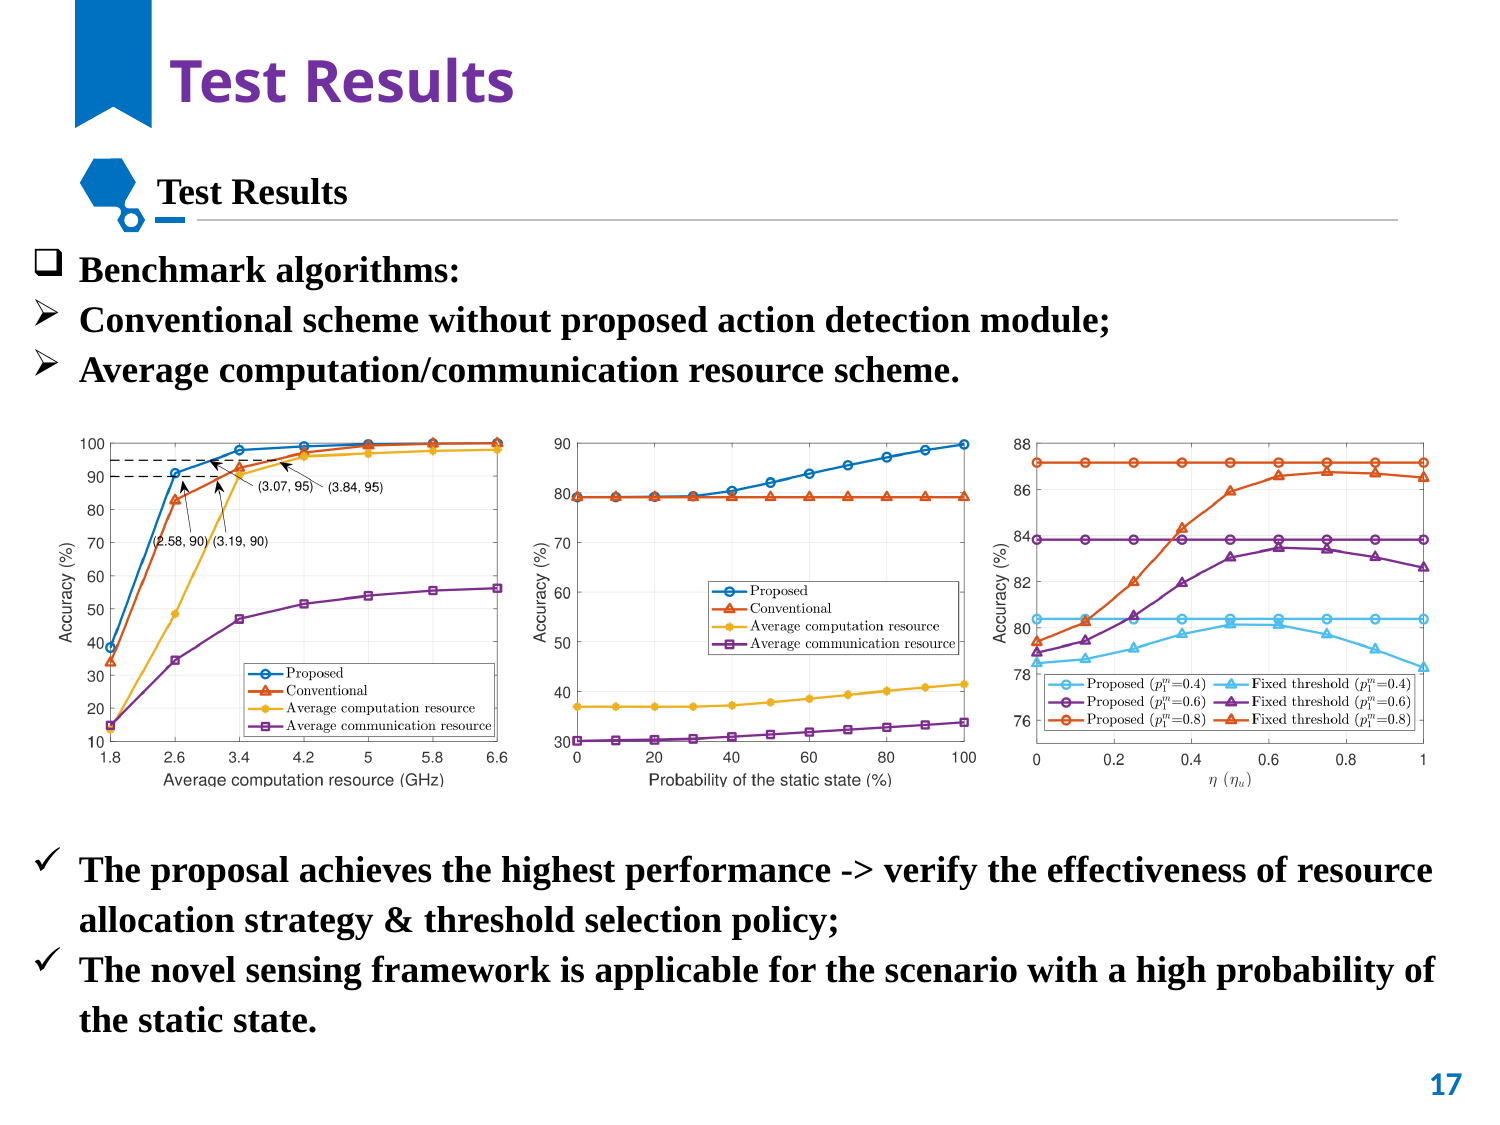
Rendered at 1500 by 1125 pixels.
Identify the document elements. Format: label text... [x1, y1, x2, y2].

text_box Test Results [153, 2, 1399, 121]
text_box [79, 136, 1399, 233]
text_box Benchmark algorithms: Conventional scheme without proposed action detection module; Average computation/communication resource scheme. The proposal achieves the highest performance -> verify the effectiveness of resource allocation strategy & threshold selection policy; The novel sensing framework is applicable for the scenario with a high probability of the static state. [17, 232, 1490, 1048]
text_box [40, 432, 1460, 788]
